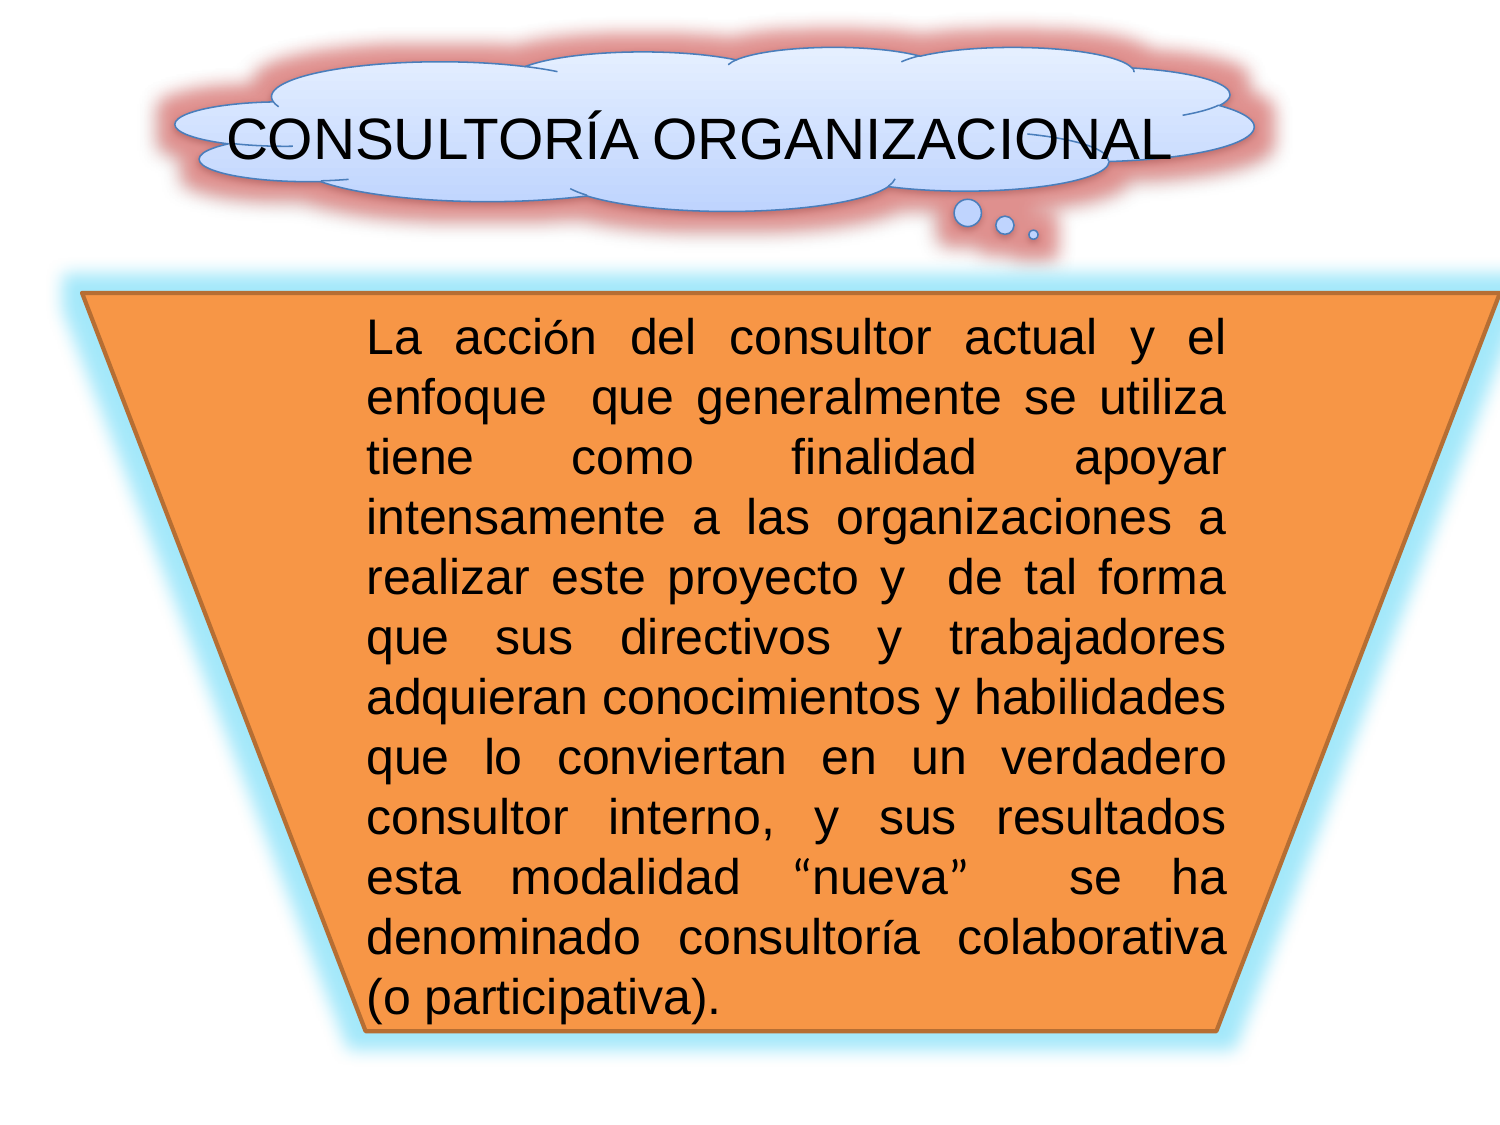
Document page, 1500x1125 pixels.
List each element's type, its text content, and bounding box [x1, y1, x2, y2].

text_box [995, 215, 1015, 236]
text_box [250, 179, 1084, 213]
text_box [174, 106, 210, 142]
text_box [80, 290, 1500, 1000]
text_box CONSULTORÍA ORGANIZACIONAL [210, 94, 1301, 179]
text_box [953, 198, 983, 228]
text_box [198, 148, 210, 170]
text_box [1028, 229, 1039, 240]
text_box [271, 46, 1231, 94]
text_box La acción del consultor actual y el enfoque que generalmente se utiliza tiene como finalidad apoyar intensamente a las organizaciones a realizar este proyecto y de tal forma que sus directivos y trabajadores adquieran conocimientos y habilidades que lo conviertan en un verdadero consultor interno, y sus resultados esta modalidad “nueva” se ha denominado consultoría colaborativa (o participativa). [351, 296, 1243, 1032]
